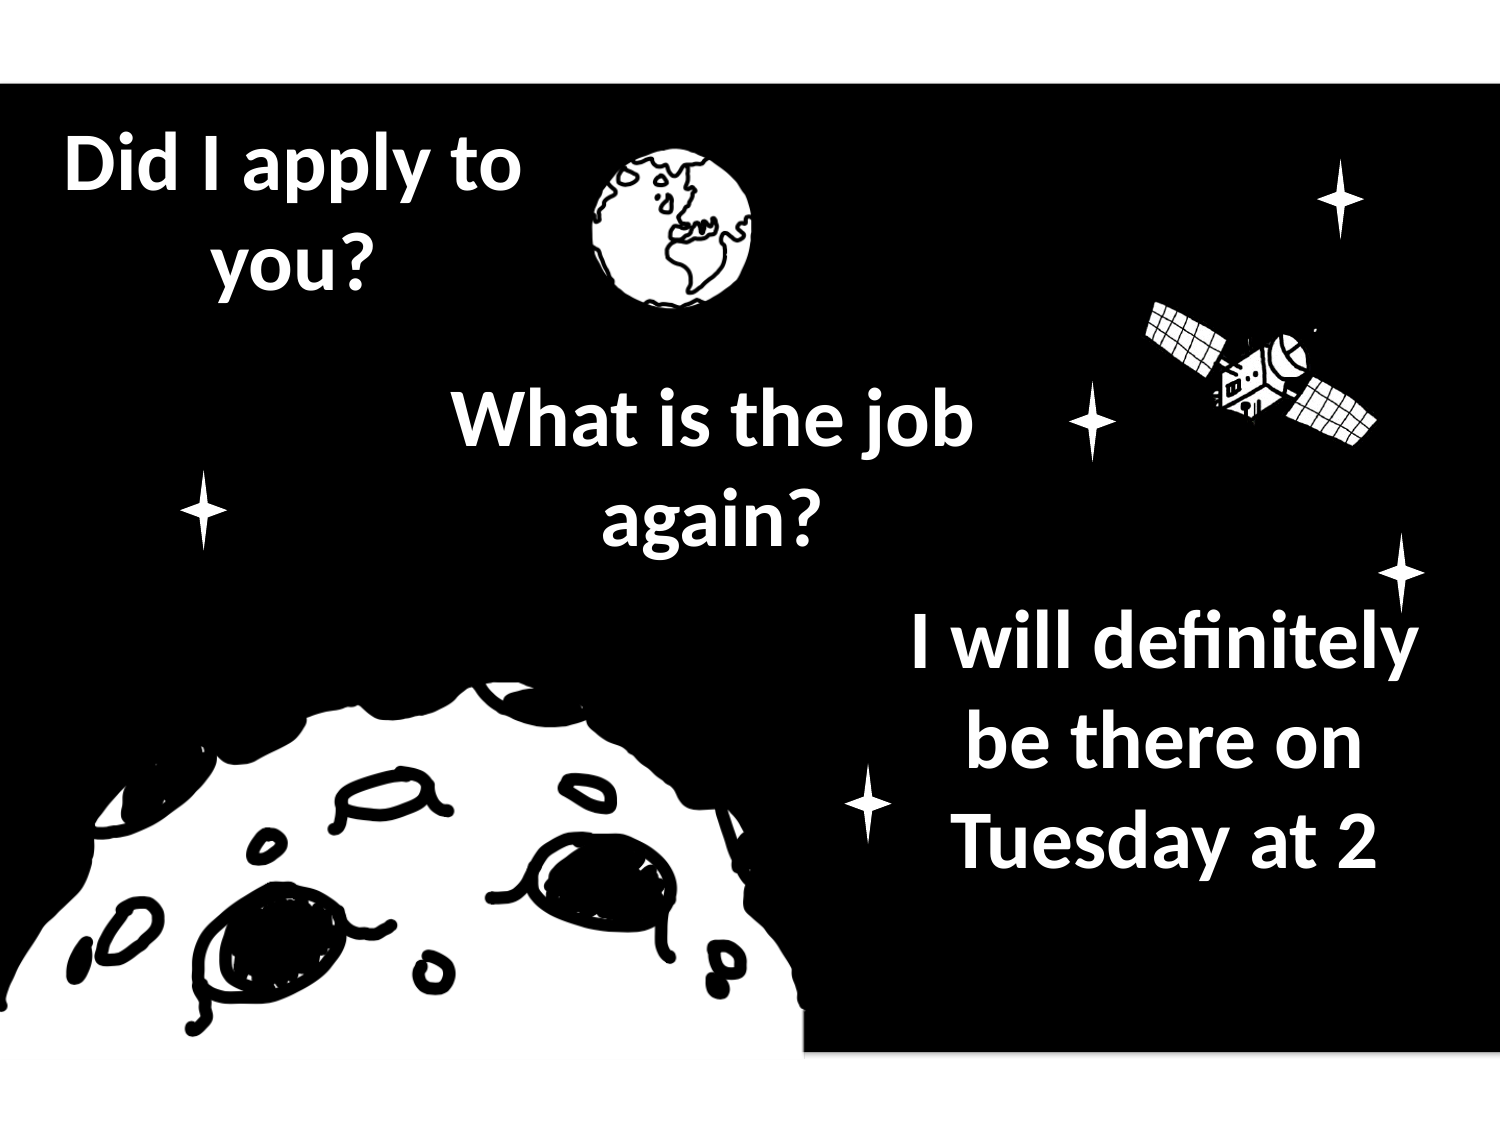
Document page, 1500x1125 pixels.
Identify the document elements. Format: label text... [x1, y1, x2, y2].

text_box [1377, 531, 1426, 577]
text_box [179, 469, 229, 552]
picture [0, 617, 866, 1059]
text_box [1068, 380, 1117, 463]
text_box I will definitely be there on Tuesday at 2 [875, 577, 1455, 893]
text_box Did I apply to you? [38, 100, 550, 315]
text_box What is the job again? [381, 370, 1044, 571]
text_box [0, 83, 1500, 1053]
picture [265, 110, 1403, 479]
text_box [1316, 157, 1365, 241]
text_box [870, 772, 875, 835]
